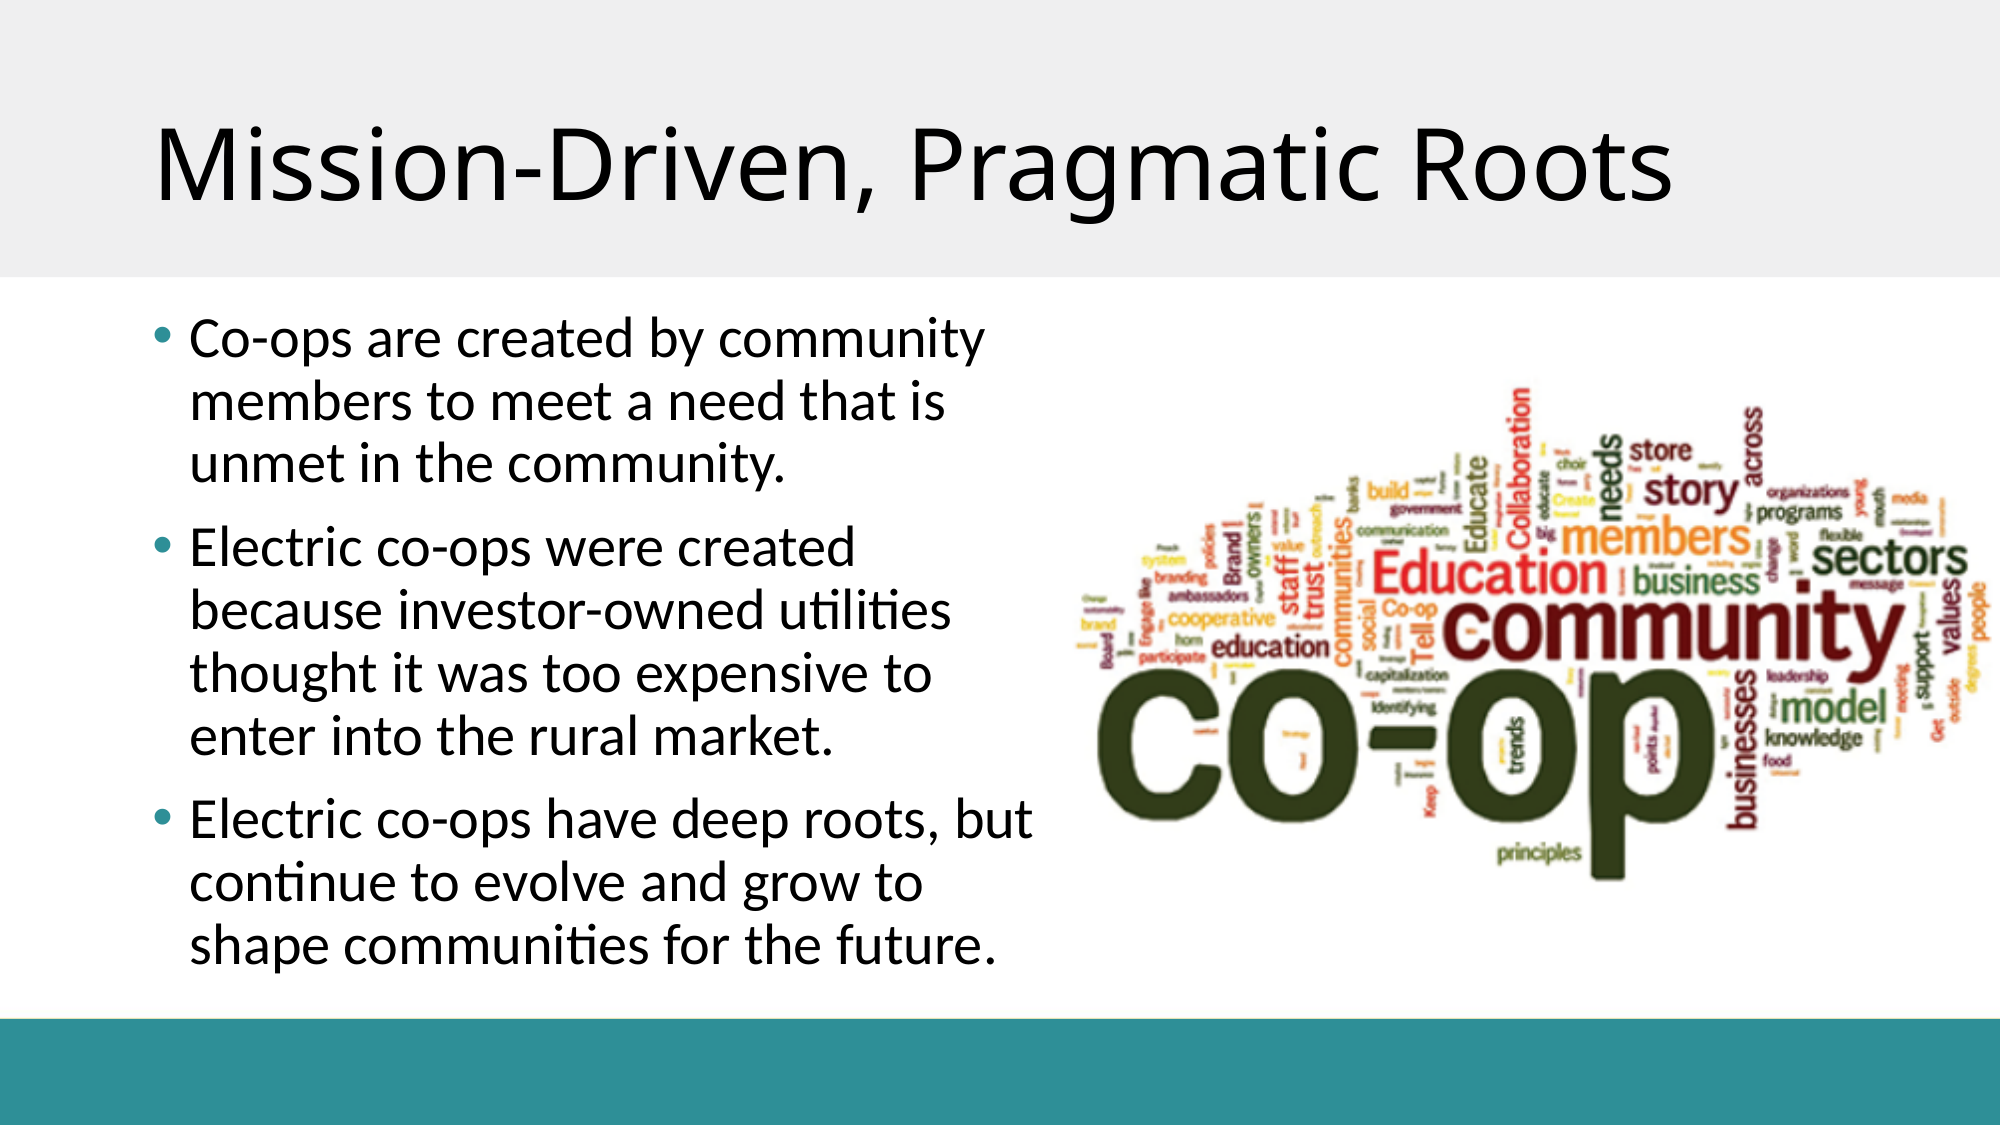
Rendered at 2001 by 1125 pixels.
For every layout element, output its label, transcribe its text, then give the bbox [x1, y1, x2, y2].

picture [0, 278, 2000, 1018]
list Co-ops are created by community members to meet a need that is unmet in the community. Electric co-ops were created because investor-owned utilities thought it was too expensive to enter into the rural market. Electric co-ops have deep roots, but continue to evolve and grow to shape communities for the future. [137, 299, 1068, 1014]
title Mission-Driven, Pragmatic Roots [137, 59, 1863, 278]
